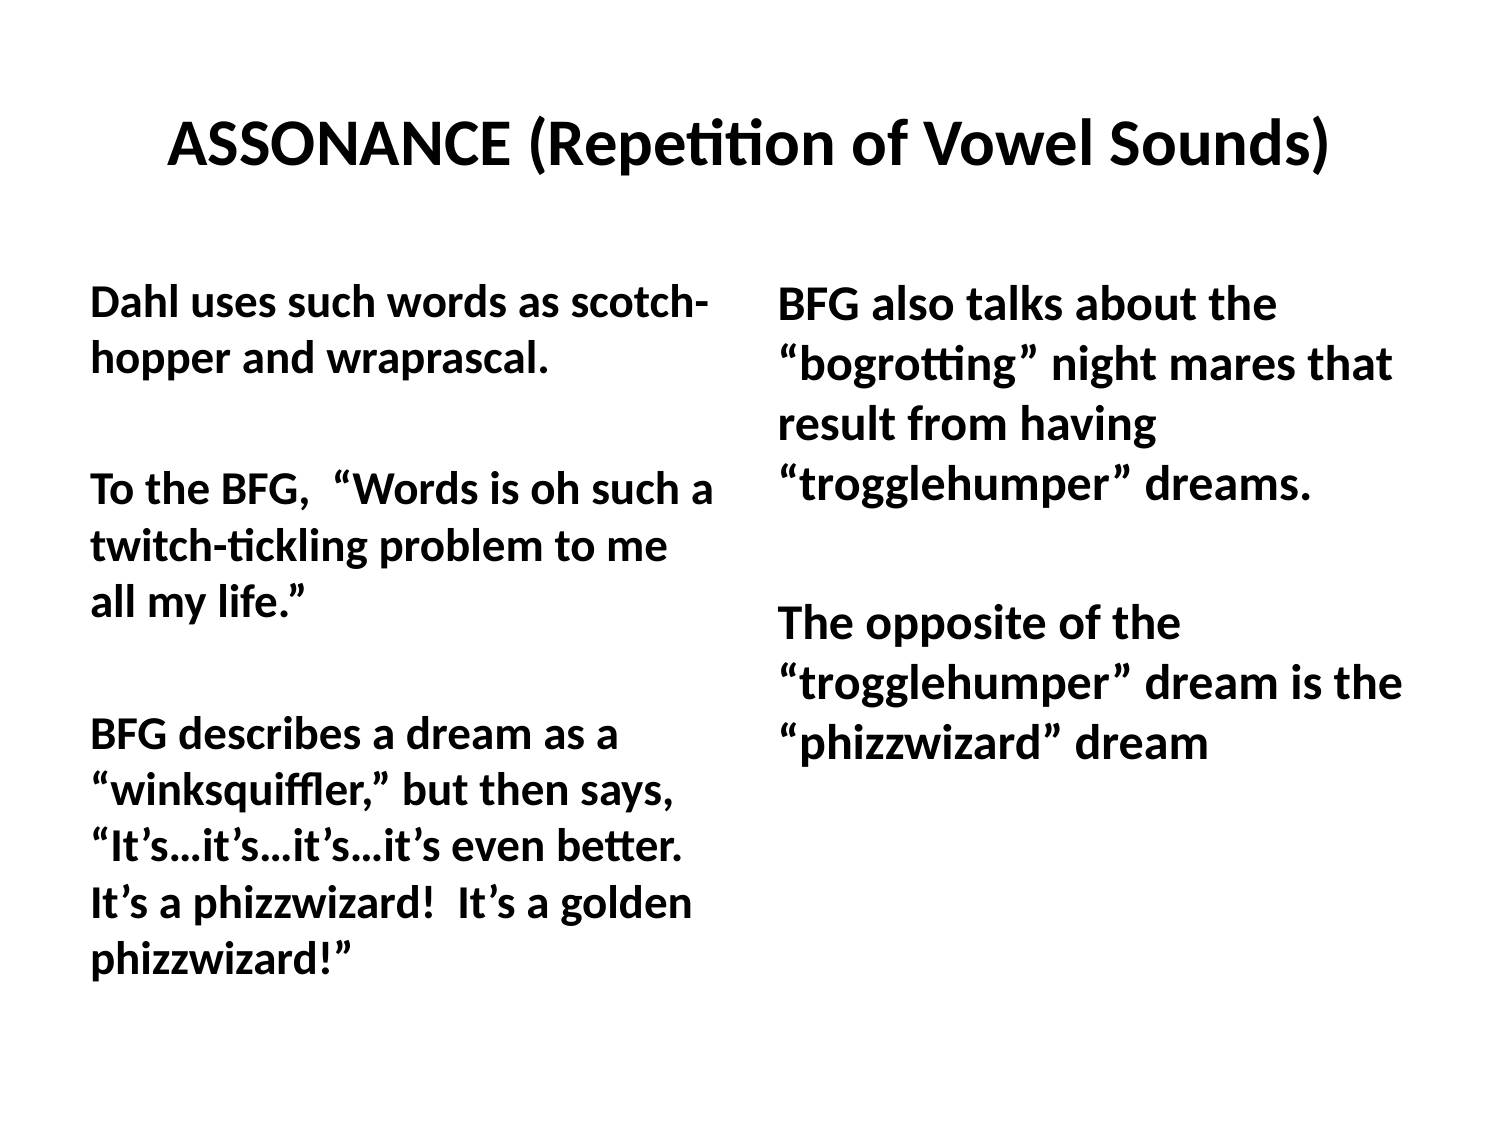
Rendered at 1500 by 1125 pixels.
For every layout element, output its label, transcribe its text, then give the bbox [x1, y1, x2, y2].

list BFG also talks about the “bogrotting” night mares that result from having “trogglehumper” dreams. The opposite of the “trogglehumper” dream is the “phizzwizard” dream [762, 262, 1425, 1005]
list Dahl uses such words as scotch-hopper and wraprascal. To the BFG, “Words is oh such a twitch-tickling problem to me all my life.” BFG describes a dream as a “winksquiffler,” but then says, “It’s…it’s…it’s…it’s even better. It’s a phizzwizard! It’s a golden phizzwizard!” [75, 262, 738, 1005]
title ASSONANCE (Repetition of Vowel Sounds) [75, 45, 1425, 233]
